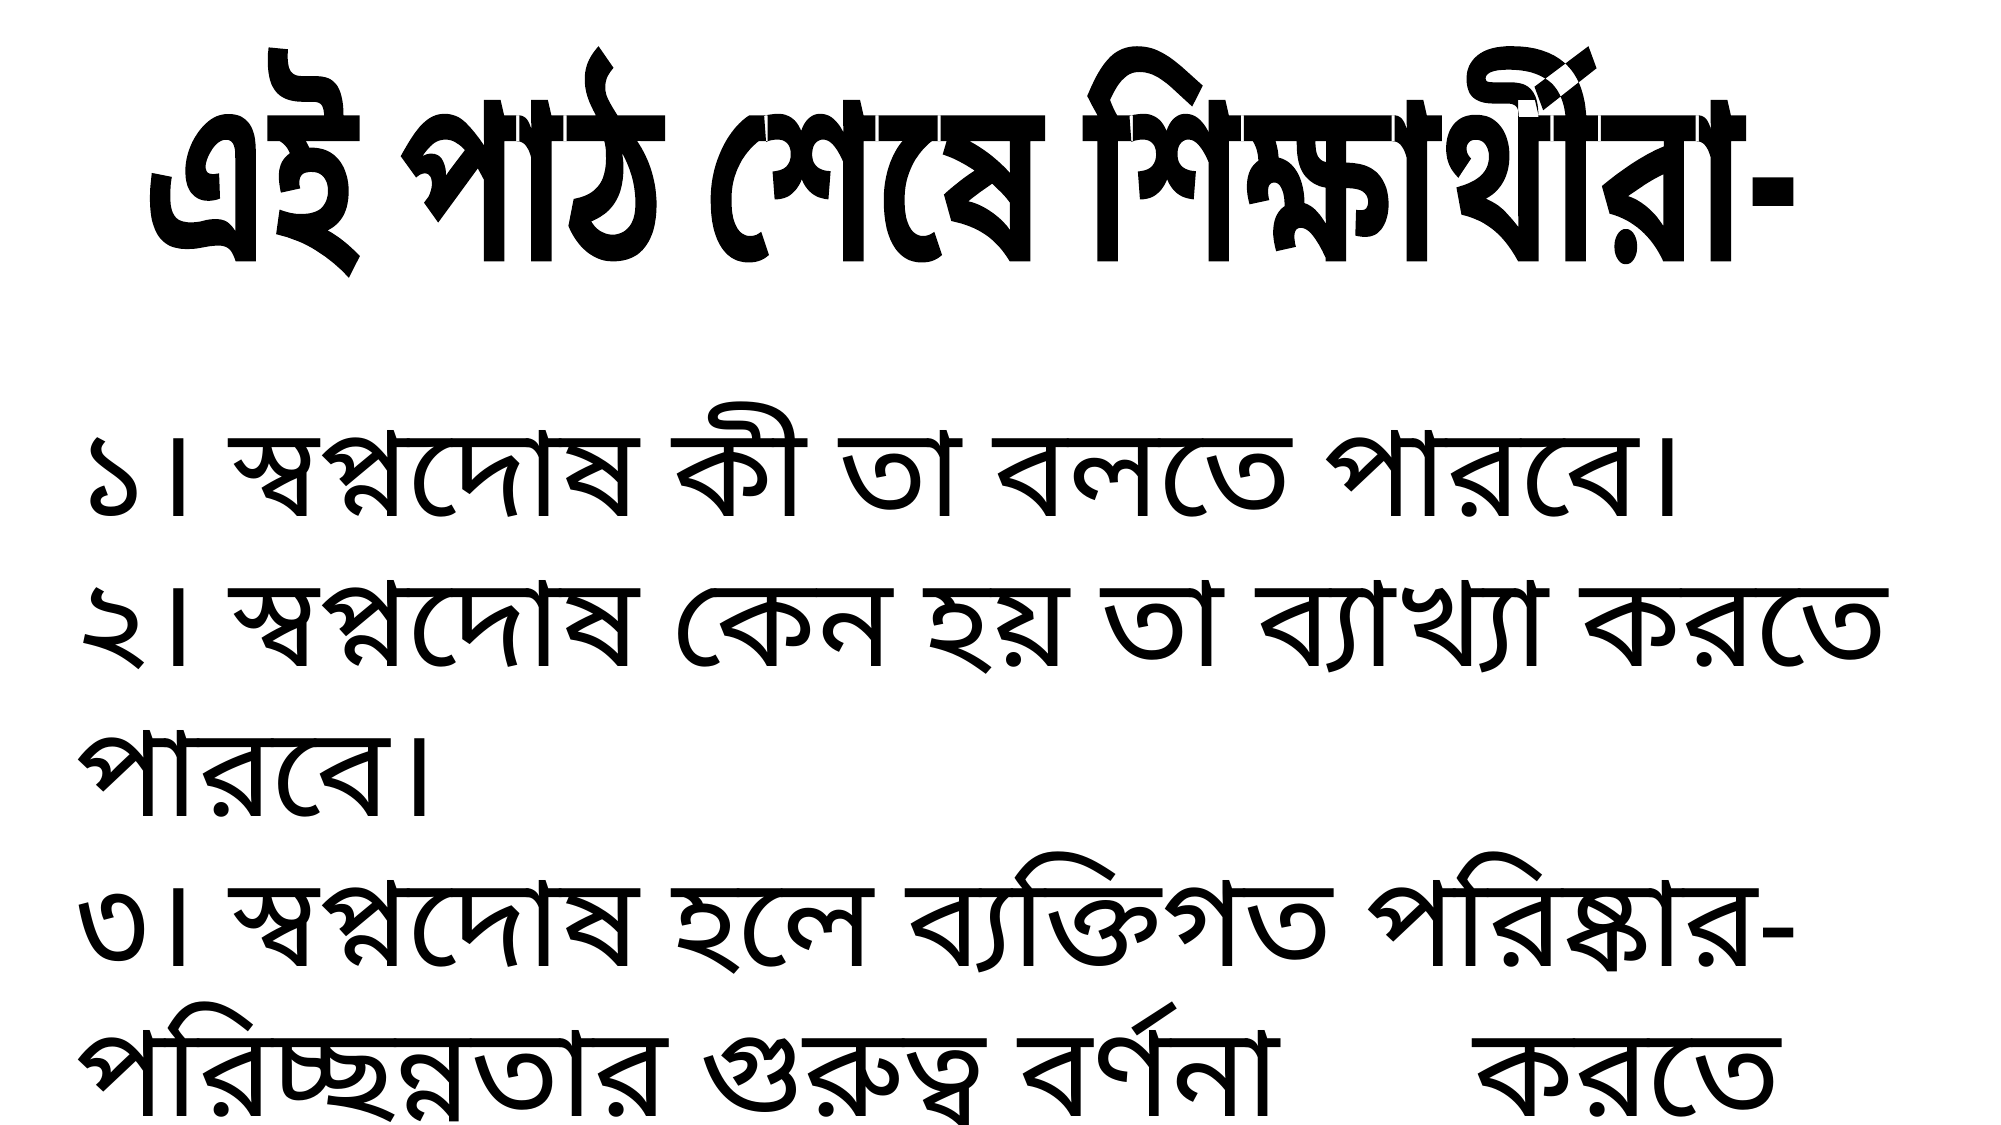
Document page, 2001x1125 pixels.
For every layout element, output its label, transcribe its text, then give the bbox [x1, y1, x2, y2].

text_box ১। স্বপ্নদোষ কী তা বলতে পারবে। ২। স্বপ্নদোষ কেন হয় তা ব্যাখ্যা করতে পারবে। ৩। স্বপ্নদোষ হলে ব্যক্তিগত পরিষ্কার-পরিচ্ছন্নতার গুরুত্ব বর্ণনা ----করতে পারবে। [60, 384, 2000, 1125]
